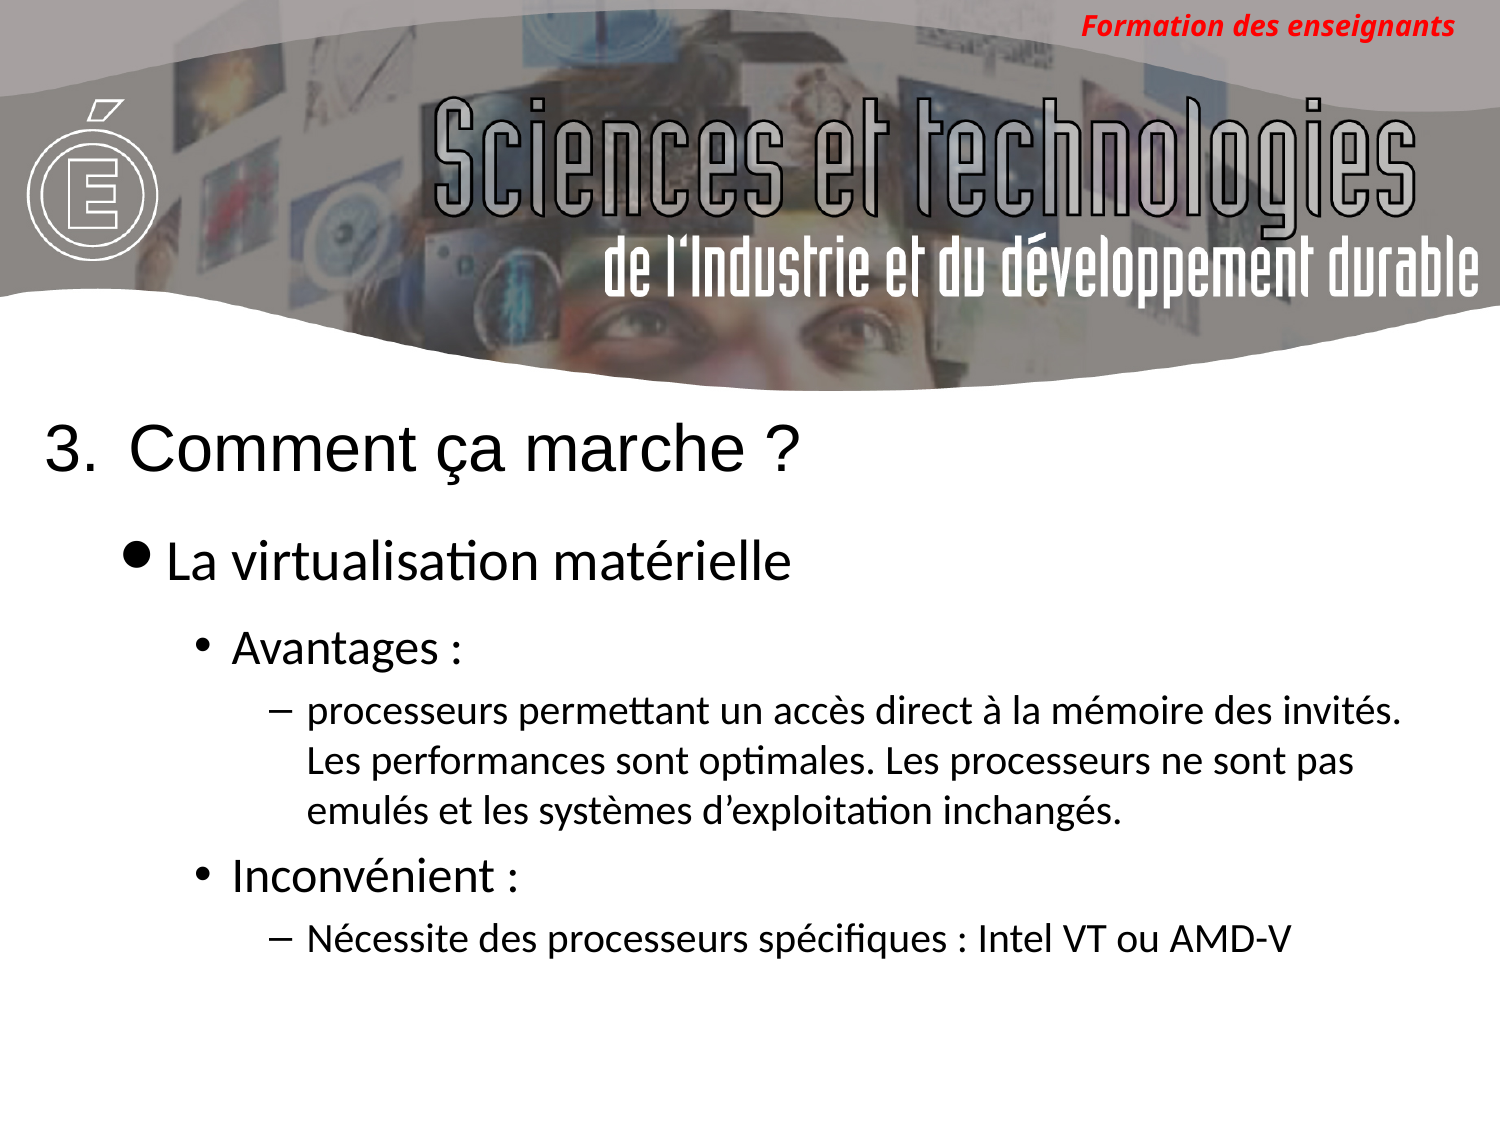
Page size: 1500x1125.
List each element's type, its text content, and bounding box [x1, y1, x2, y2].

list Comment ça marche ? La virtualisation matérielle Avantages : processeurs permettant un accès direct à la mémoire des invités. Les performances sont optimales. Les processeurs ne sont pas emulés et les systèmes d’exploitation inchangés. Inconvénient : Nécessite des processeurs spécifiques : Intel VT ou AMD-V [29, 397, 1471, 1094]
picture [0, 0, 1500, 400]
